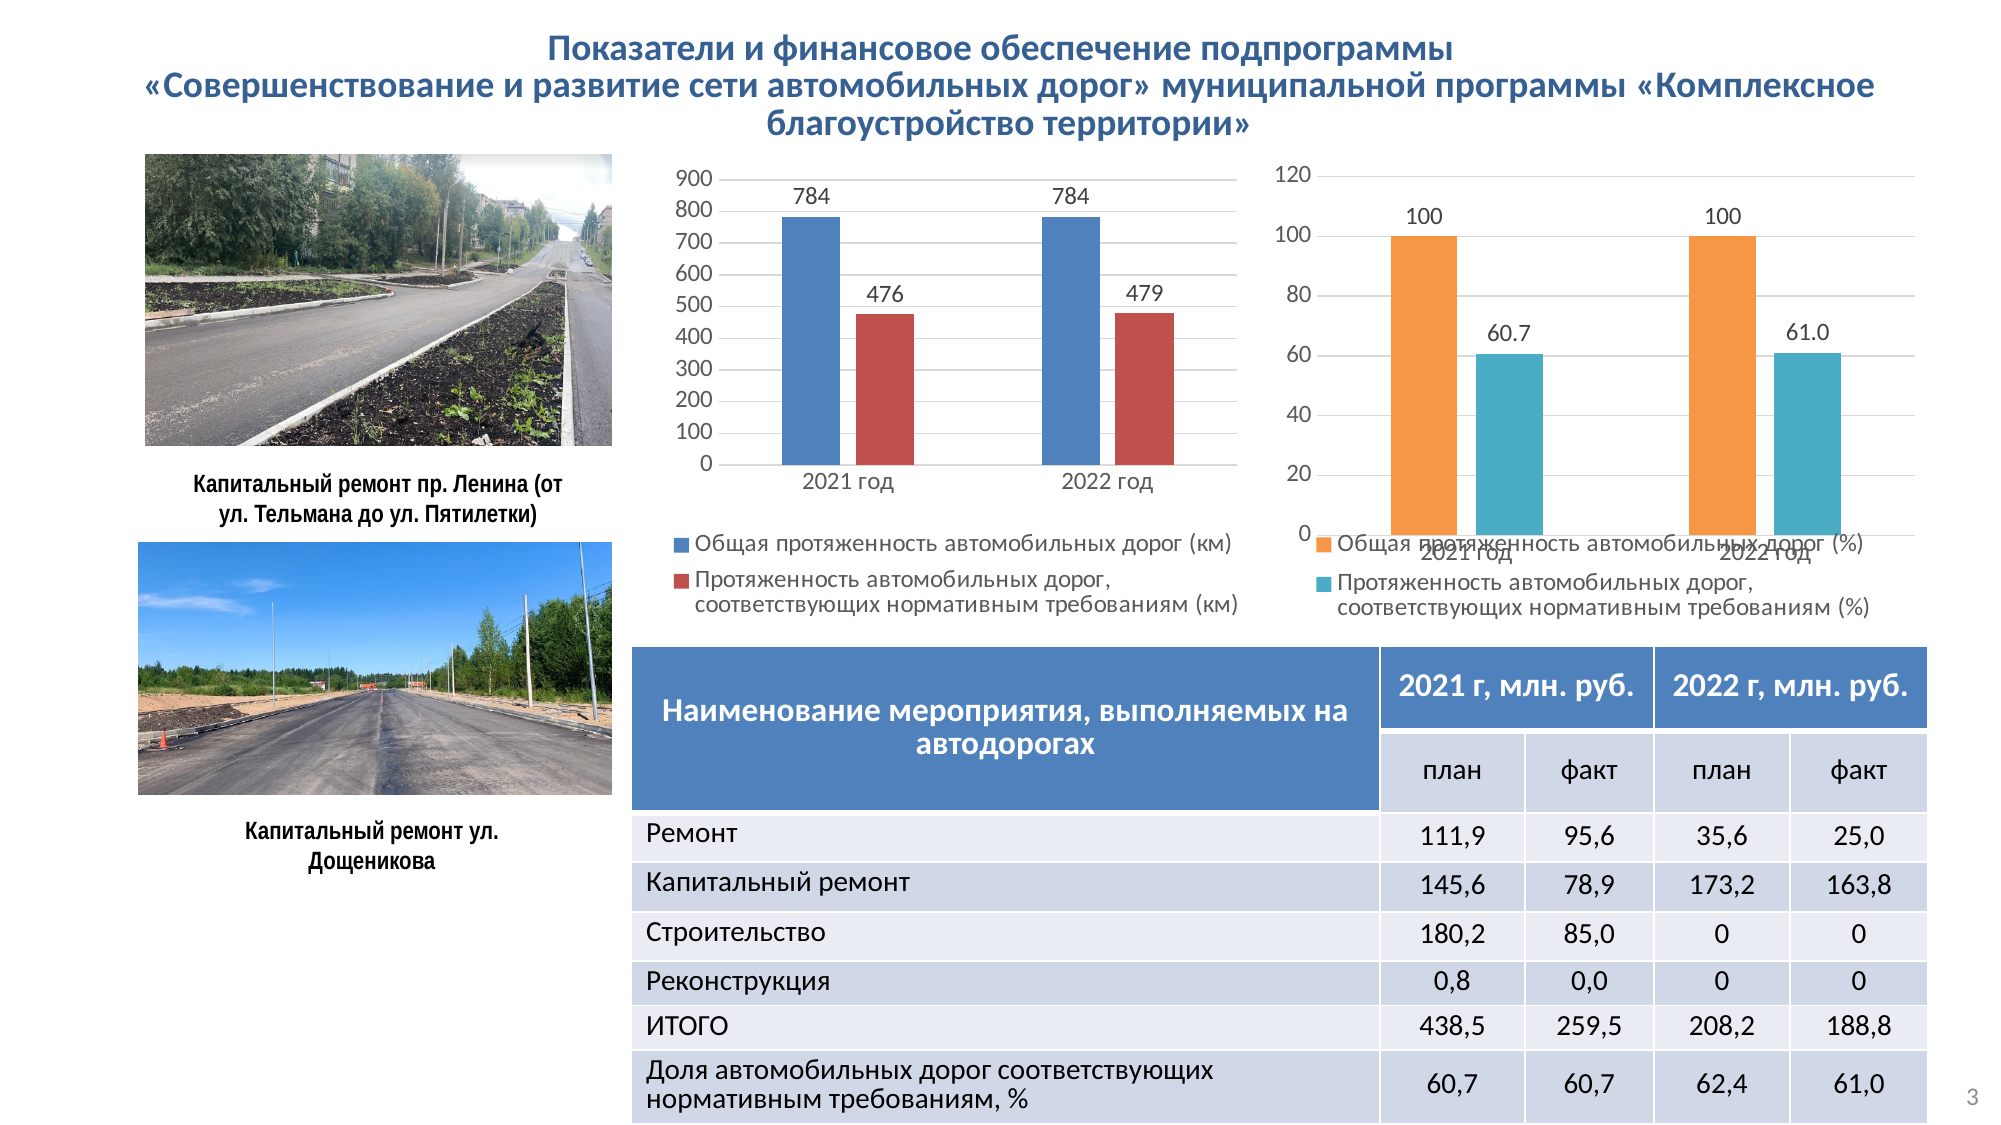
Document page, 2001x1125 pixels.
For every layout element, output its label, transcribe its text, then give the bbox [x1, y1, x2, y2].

table_cell ИТОГО [632, 1006, 1379, 1049]
table_cell 0,8 [1381, 962, 1524, 1005]
table_cell 60,7 [1381, 1051, 1524, 1123]
table_cell 111,9 [1381, 814, 1524, 861]
picture [138, 542, 612, 796]
table_cell 95,6 [1526, 814, 1653, 861]
table_cell 35,6 [1655, 814, 1789, 861]
table_cell Капитальный ремонт [632, 863, 1379, 911]
table_cell 85,0 [1526, 913, 1653, 960]
table_cell факт [1526, 734, 1653, 812]
table_cell 60,7 [1526, 1051, 1653, 1123]
table_cell Доля автомобильных дорог соответствующих нормативным требованиям, % [632, 1051, 1379, 1123]
table_cell Строительство [632, 913, 1379, 960]
table_header 2022 г, млн. руб. [1655, 657, 1927, 728]
table_cell 61,0 [1791, 1051, 1927, 1123]
text_box Капитальный ремонт ул. Дощеникова [202, 807, 543, 882]
table_cell 259,5 [1526, 1006, 1653, 1049]
table_cell 173,2 [1655, 863, 1789, 911]
table_cell план [1655, 734, 1789, 812]
table_cell 78,9 [1526, 863, 1653, 911]
table_header 2021 г, млн. руб. [1381, 658, 1653, 728]
table_cell Ремонт [632, 816, 1379, 861]
table_cell 0 [1791, 962, 1927, 1005]
table_cell 0 [1655, 913, 1789, 960]
table_cell 0 [1791, 913, 1927, 960]
title Показатели и финансовое обеспечение подпрограммы «Совершенствование и развитие сети автомобильных дорог» муниципальной программы «Комплексное благоустройство территории» [71, 0, 1948, 181]
table_cell 62,4 [1655, 1051, 1789, 1123]
picture [145, 154, 612, 446]
table_cell план [1381, 734, 1524, 812]
table_cell 0 [1655, 962, 1789, 1005]
table_cell 180,2 [1381, 913, 1524, 960]
table_cell Реконструкция [632, 962, 1379, 1005]
table_cell 163,8 [1791, 863, 1927, 911]
table_cell 25,0 [1791, 814, 1927, 861]
table_cell 208,2 [1655, 1006, 1789, 1049]
table_header Наименование мероприятия, выполняемых на автодорогах [632, 658, 1379, 810]
table_cell 188,8 [1791, 1006, 1927, 1049]
table_cell 0,0 [1526, 962, 1653, 1005]
slide_number 3 [1927, 1065, 2000, 1125]
chart [630, 153, 1929, 650]
table_cell 438,5 [1381, 1006, 1524, 1049]
table_cell факт [1791, 734, 1927, 812]
table_cell 145,6 [1381, 863, 1524, 911]
text_box Капитальный ремонт пр. Ленина (от ул. Тельмана до ул. Пятилетки) [175, 459, 582, 535]
